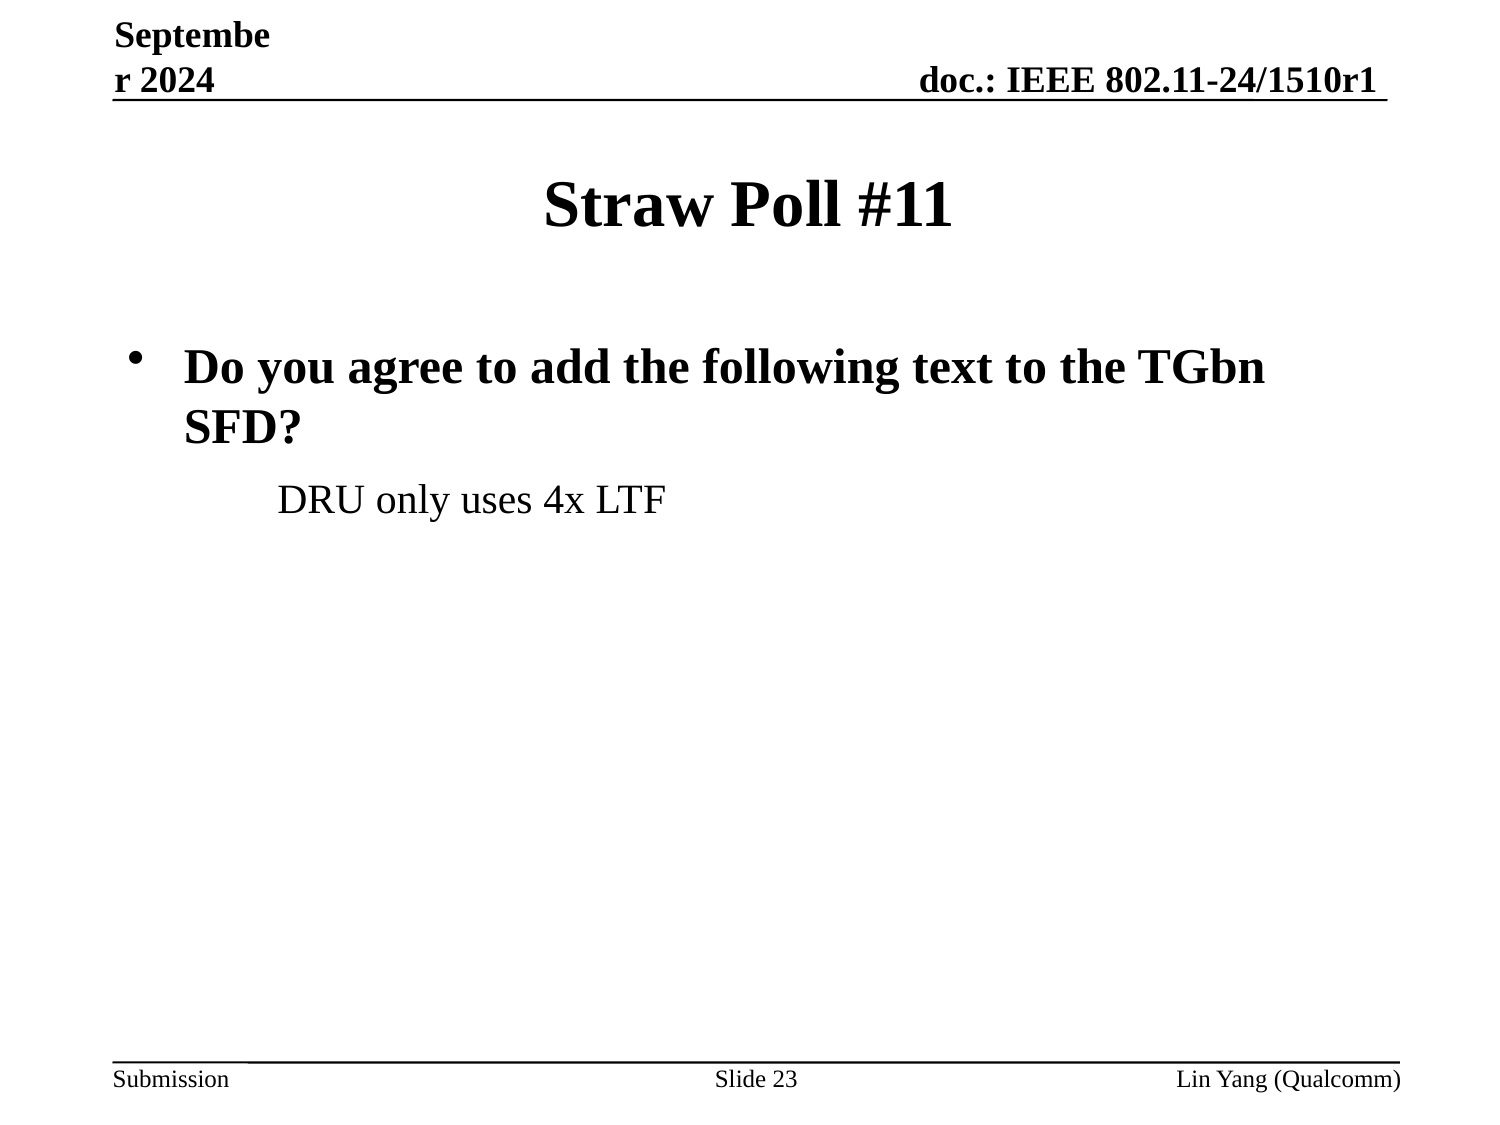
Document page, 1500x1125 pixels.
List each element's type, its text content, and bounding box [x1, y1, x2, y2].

footer Lin Yang (Qualcomm) [1062, 1061, 1402, 1093]
title Straw Poll #11 [112, 112, 1388, 288]
list Do you agree to add the following text to the TGbn SFD? DRU only uses 4x LTF [112, 326, 1388, 1002]
slide_number Slide 23 [712, 1061, 800, 1093]
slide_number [114, 54, 286, 101]
